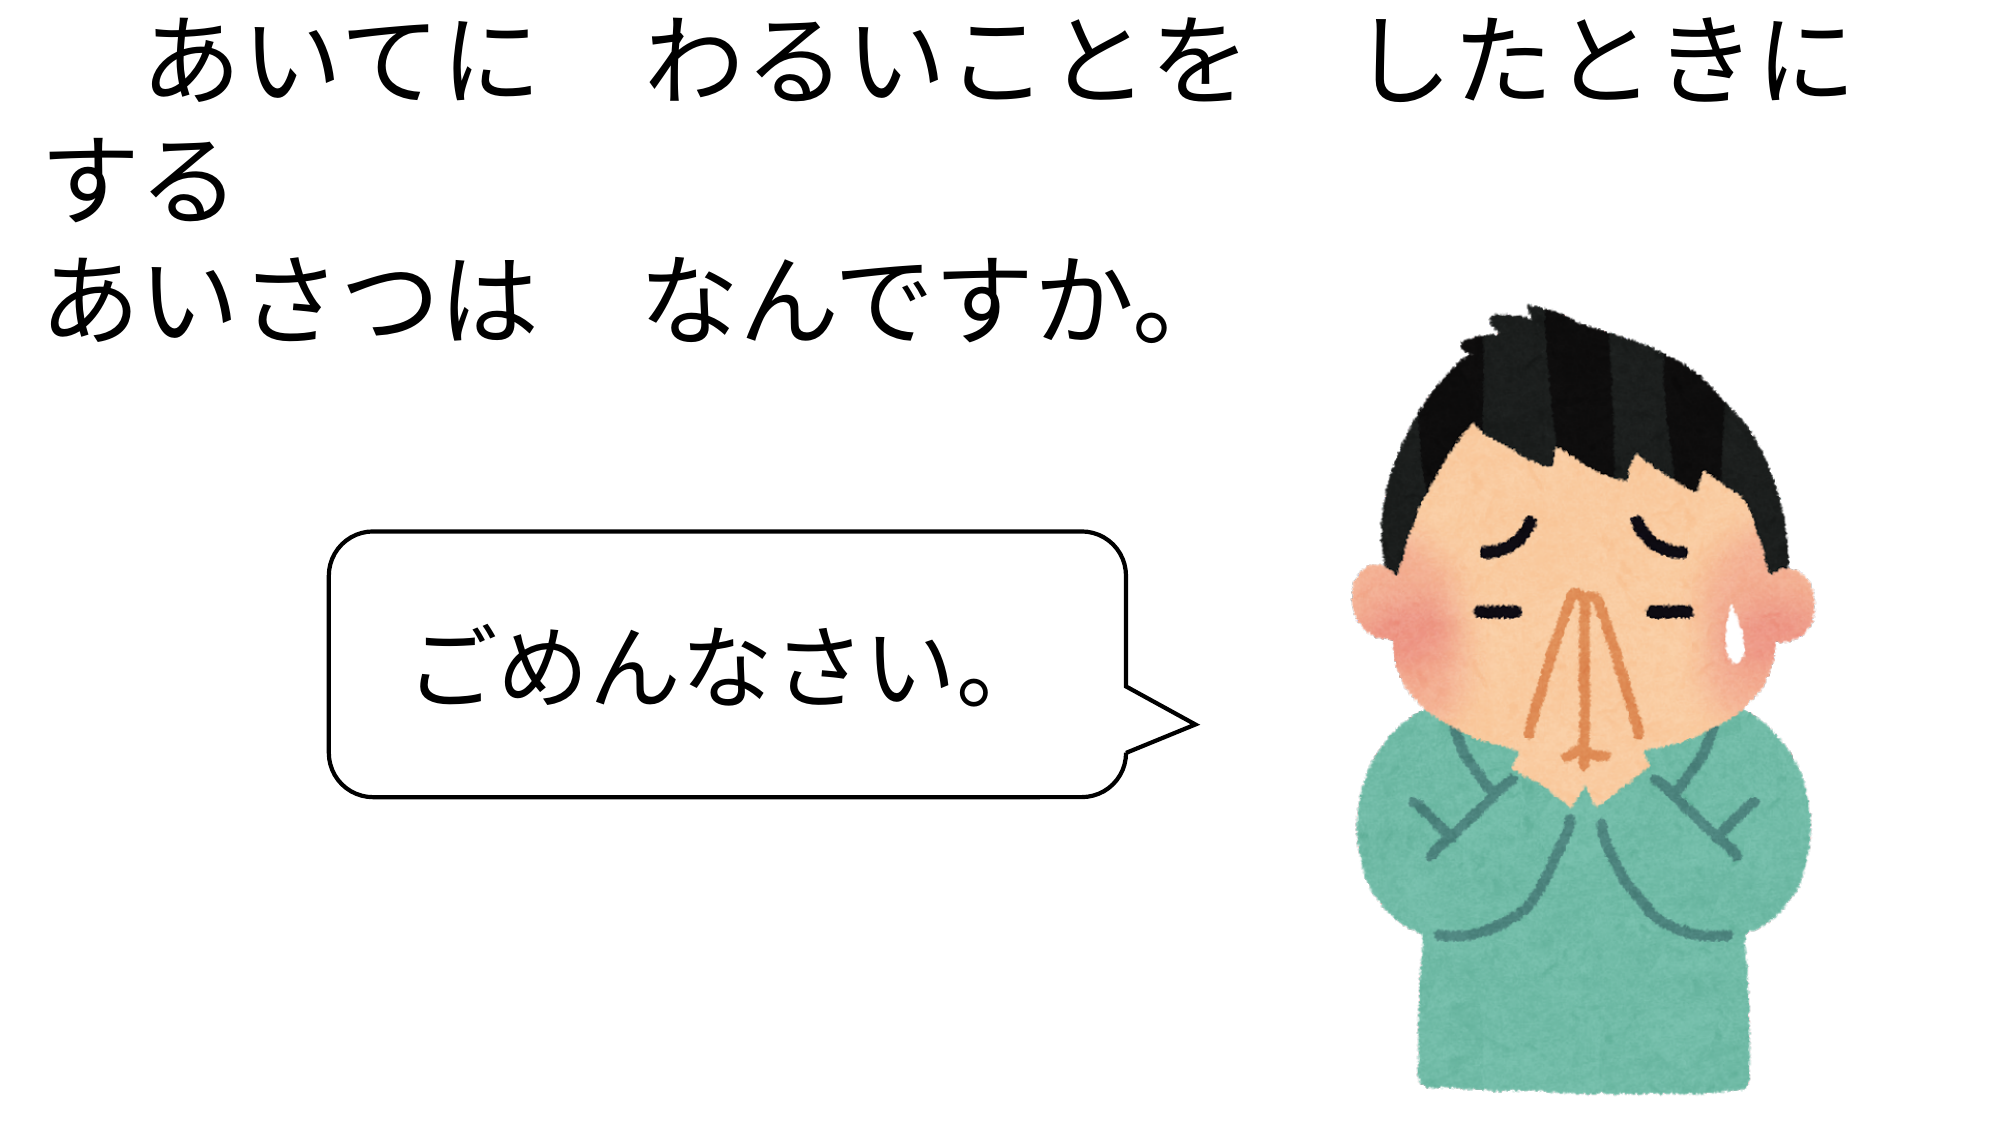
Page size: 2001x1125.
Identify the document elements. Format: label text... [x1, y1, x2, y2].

text_box ごめんなさい。 [327, 530, 1198, 799]
picture [1276, 294, 1892, 1122]
text_box あいてに わるいことを したときに する あいさつは なんですか。 [25, 58, 1975, 296]
